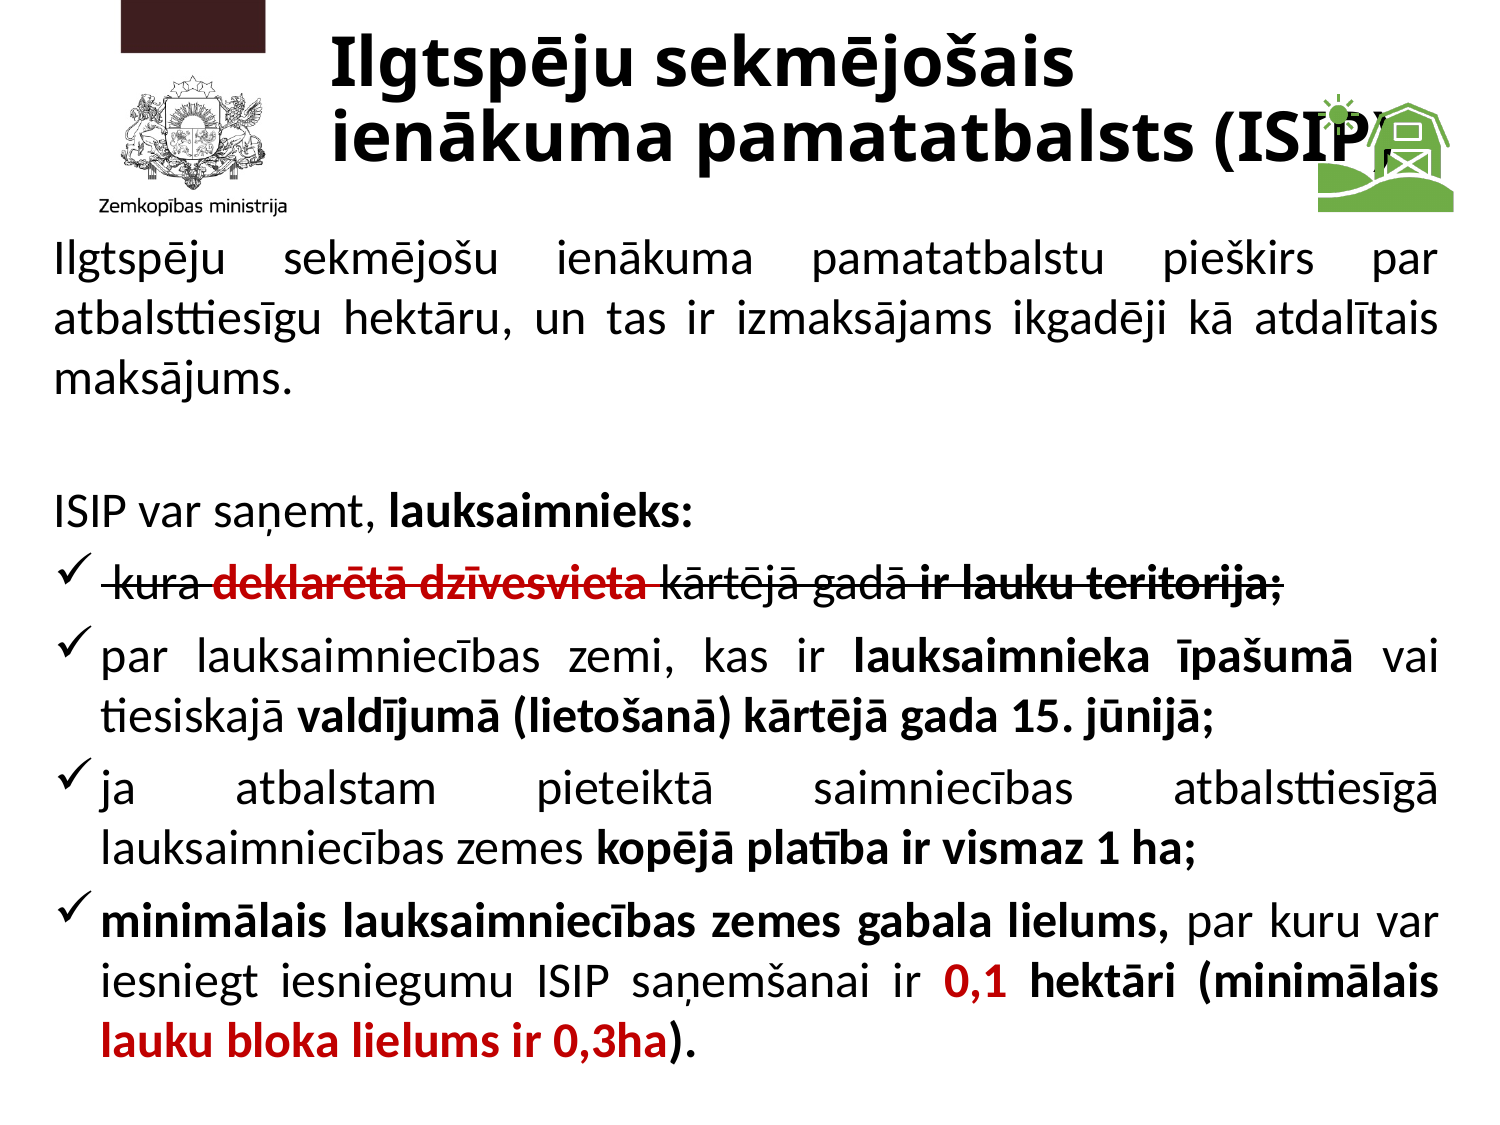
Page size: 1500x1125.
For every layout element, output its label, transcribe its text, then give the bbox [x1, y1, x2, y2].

picture [1310, 78, 1461, 229]
text_box Ilgtspēju sekmējošu ienākuma pamatatbalstu pieškirs par atbalsttiesīgu hektāru, un tas ir izmaksājams ikgadēji kā atdalītais maksājums. ISIP var saņemt, lauksaimnieks: kura deklarētā dzīvesvieta kārtējā gadā ir lauku teritorija; par lauksaimniecības zemi, kas ir lauksaimnieka īpašumā vai tiesiskajā valdījumā (lietošanā) kārtējā gada 15. jūnijā; ja atbalstam pieteiktā saimniecības atbalsttiesīgā lauksaimniecības zemes kopējā platība ir vismaz 1 ha; minimālais lauksaimniecības zemes gabala lielums, par kuru var iesniegt iesniegumu ISIP saņemšanai ir 0,1 hektāri (minimālais lauku bloka lielums ir 0,3ha). [39, 217, 1455, 1075]
picture [48, 0, 338, 217]
text_box Ilgtspēju sekmējošais ienākuma pamatatbalsts (ISIP) [314, 0, 1438, 204]
